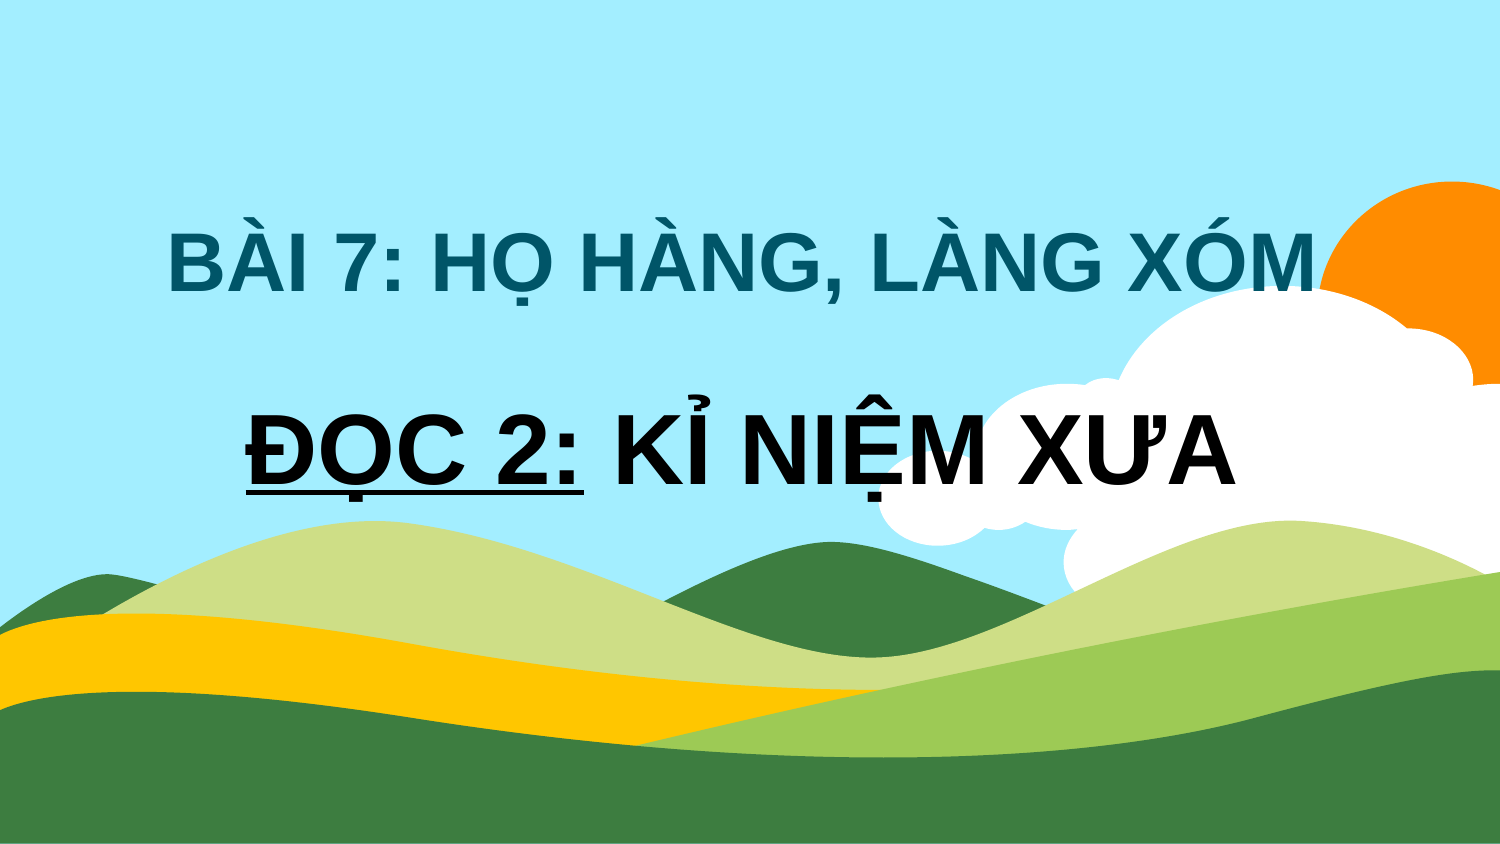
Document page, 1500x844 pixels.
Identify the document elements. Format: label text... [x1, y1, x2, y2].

text_box ĐỌC 2: KỈ NIỆM XƯA [66, 316, 1419, 512]
text_box BÀI 7: HỌ HÀNG, LÀNG XÓM [0, 200, 1493, 316]
